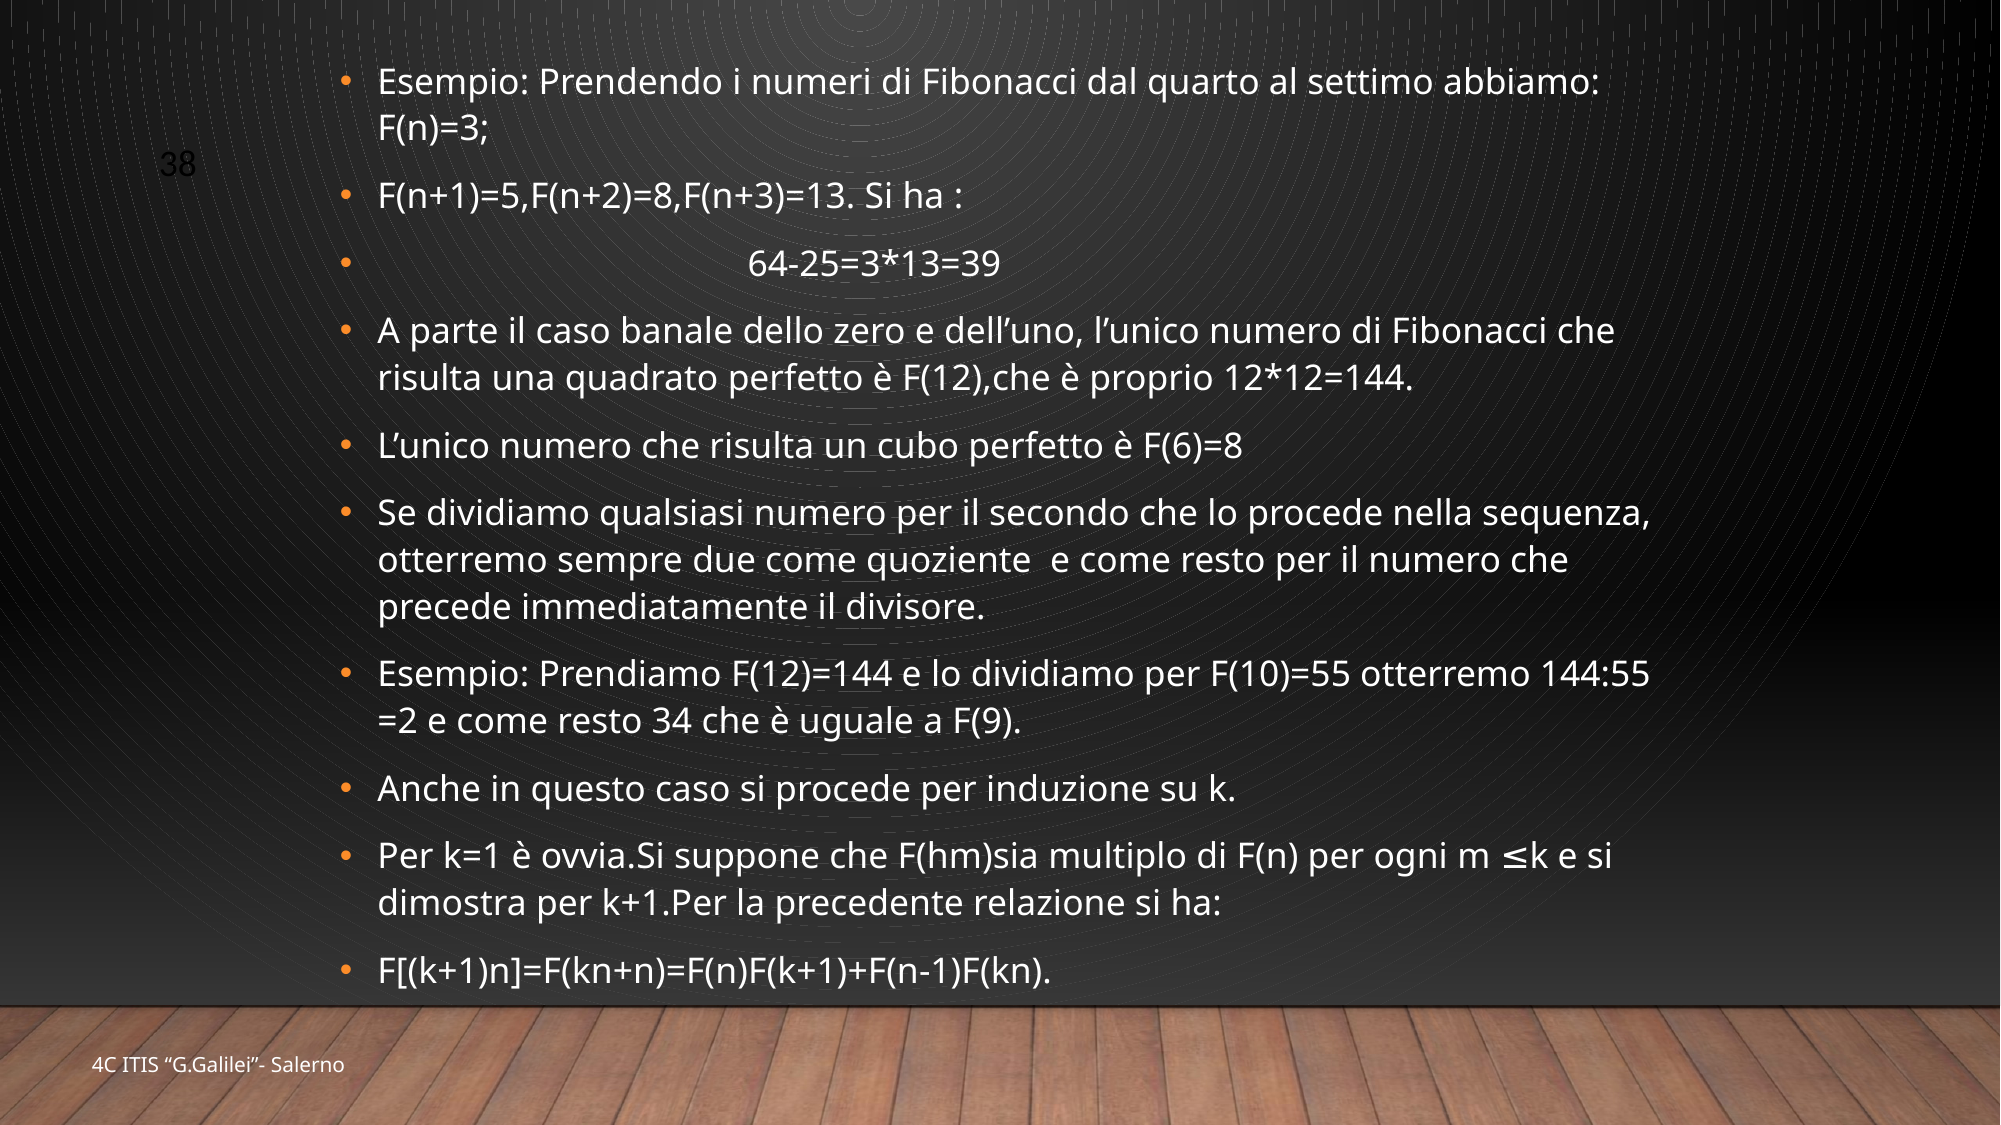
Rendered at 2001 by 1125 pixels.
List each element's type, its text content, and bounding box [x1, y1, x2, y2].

text_box 38 [78, 131, 212, 214]
list Esempio: Prendendo i numeri di Fibonacci dal quarto al settimo abbiamo: F(n)=3; F(n+1)=5,F(n+2)=8,F(n+3)=13. Si ha : 64-25=3*13=39 A parte il caso banale dello zero e dell’uno, l’unico numero di Fibonacci che risulta una quadrato perfetto è F(12),che è proprio 12*12=144. L’unico numero che risulta un cubo perfetto è F(6)=8 Se dividiamo qualsiasi numero per il secondo che lo procede nella sequenza, otterremo sempre due come quoziente e come resto per il numero che precede immediatamente il divisore. Esempio: Prendiamo F(12)=144 e lo dividiamo per F(10)=55 otterremo 144:55 =2 e come resto 34 che è uguale a F(9). Anche in questo caso si procede per induzione su k. Per k=1 è ovvia.Si suppone che F(hm)sia multiplo di F(n) per ogni m ≤k e si dimostra per k+1.Per la precedente relazione si ha: F[(k+1)n]=F(kn+n)=F(n)F(k+1)+F(n-1)F(kn). [324, 46, 1675, 1005]
text_box 4C ITIS “G.Galilei”- Salerno [76, 1039, 1000, 1090]
picture [0, 1005, 2000, 1125]
